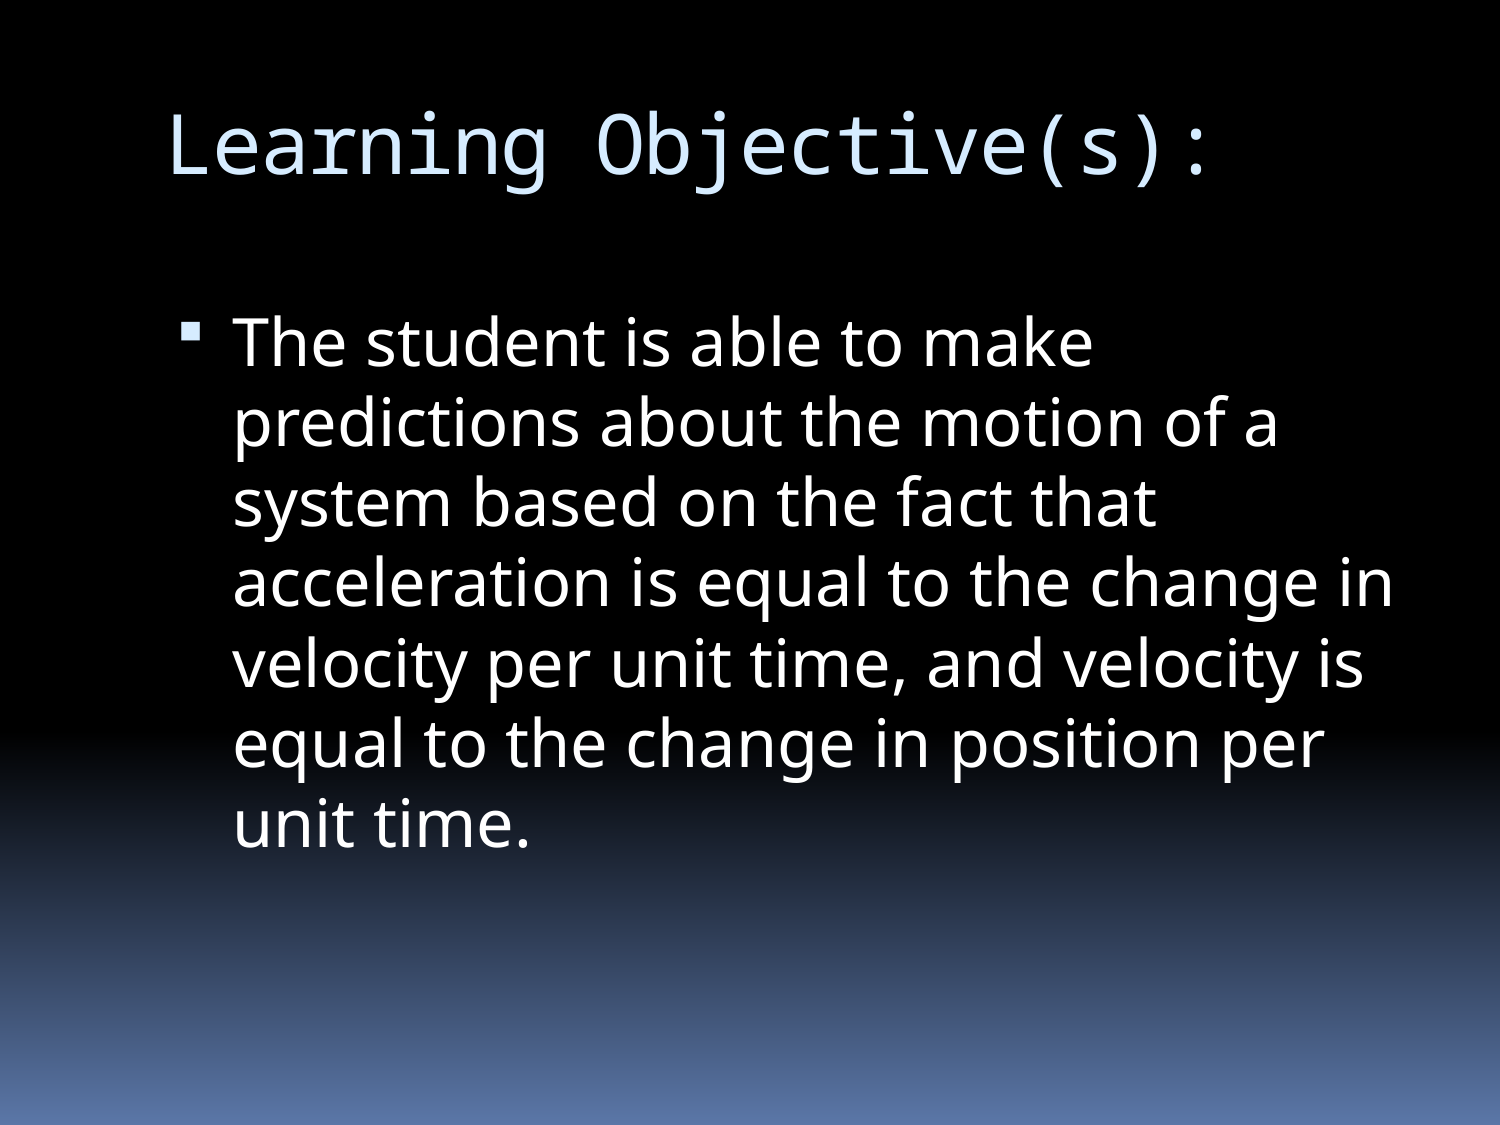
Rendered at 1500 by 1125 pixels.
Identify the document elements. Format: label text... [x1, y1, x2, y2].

title Learning Objective(s): [150, 83, 1425, 234]
list The student is able to make predictions about the motion of a system based on the fact that acceleration is equal to the change in velocity per unit time, and velocity is equal to the change in position per unit time. [150, 292, 1425, 1043]
